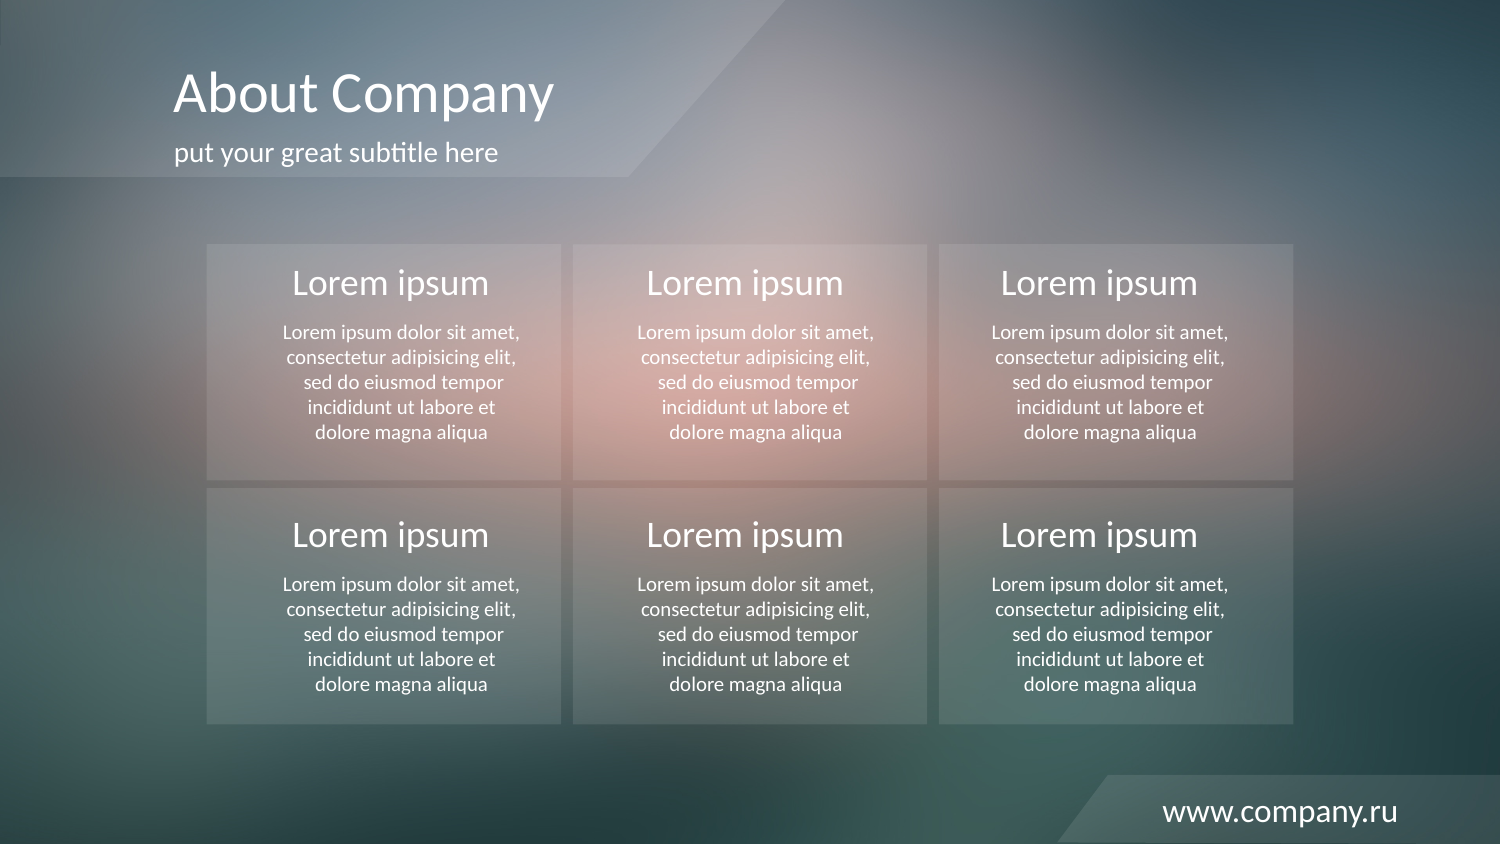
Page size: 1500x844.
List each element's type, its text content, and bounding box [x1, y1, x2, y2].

text_box Lorem ipsum dolor sit amet, consectetur adipisicing elit, sed do eiusmod tempor incididunt ut labore et dolore magna aliqua [974, 310, 1247, 451]
text_box Lorem ipsum dolor sit amet, consectetur adipisicing elit, sed do eiusmod tempor incididunt ut labore et dolore magna aliqua [974, 563, 1247, 703]
text_box Lorem ipsum [986, 502, 1223, 563]
picture [0, 0, 1500, 844]
text_box Lorem ipsum [277, 502, 514, 563]
text_box Lorem ipsum dolor sit amet, consectetur adipisicing elit, sed do eiusmod tempor incididunt ut labore et dolore magna aliqua [265, 563, 538, 703]
text_box put your great subtitle here [159, 126, 514, 177]
text_box [571, 486, 929, 726]
text_box [205, 242, 563, 482]
text_box Lorem ipsum [277, 250, 514, 311]
text_box [205, 486, 563, 726]
text_box [0, 0, 788, 179]
text_box [937, 486, 1295, 726]
text_box About Company [159, 46, 570, 132]
text_box Lorem ipsum dolor sit amet, consectetur adipisicing elit, sed do eiusmod tempor incididunt ut labore et dolore magna aliqua [620, 563, 892, 703]
text_box Lorem ipsum [631, 250, 868, 311]
text_box www.company.ru [1055, 772, 1500, 844]
text_box Lorem ipsum [631, 502, 868, 563]
text_box Lorem ipsum dolor sit amet, consectetur adipisicing elit, sed do eiusmod tempor incididunt ut labore et dolore magna aliqua [265, 310, 538, 451]
text_box [937, 242, 1295, 482]
text_box Lorem ipsum dolor sit amet, consectetur adipisicing elit, sed do eiusmod tempor incididunt ut labore et dolore magna aliqua [620, 310, 892, 451]
text_box Lorem ipsum [986, 250, 1223, 311]
text_box [571, 242, 929, 483]
